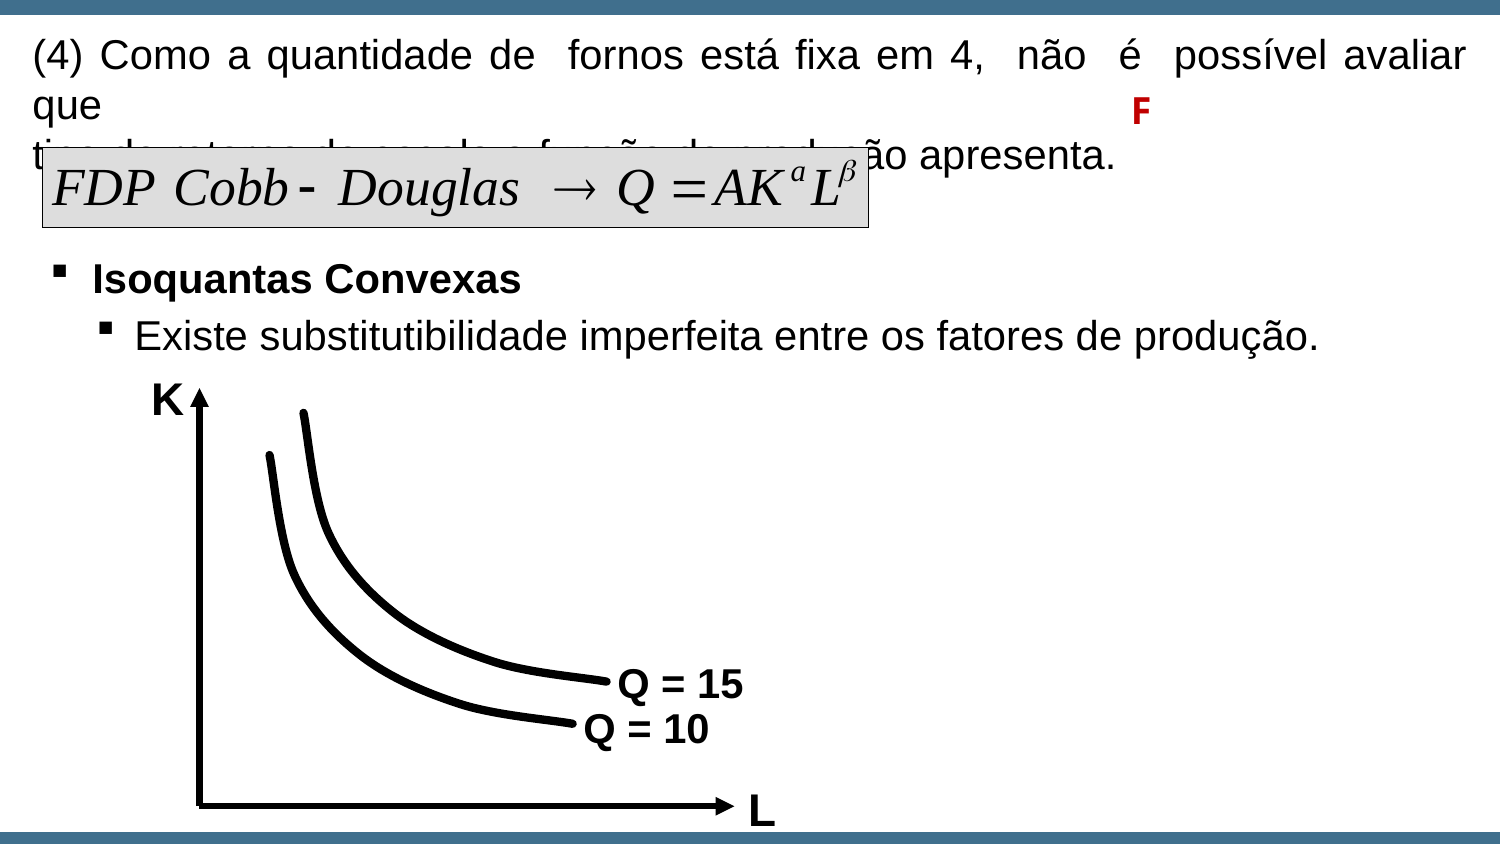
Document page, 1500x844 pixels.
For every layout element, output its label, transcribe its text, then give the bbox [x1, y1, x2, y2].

text_box F [1116, 79, 1176, 139]
text_box K [136, 362, 199, 433]
text_box Isoquantas Convexas Existe substitutibilidade imperfeita entre os fatores de produção. [17, 244, 1483, 374]
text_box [41, 147, 869, 228]
text_box L [733, 773, 792, 844]
text_box (4) Como a quantidade de fornos está fixa em 4, não é possível avaliar que tipo de retorno de escala a função de produção apresenta. [17, 20, 1483, 186]
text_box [303, 412, 760, 716]
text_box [269, 454, 726, 760]
